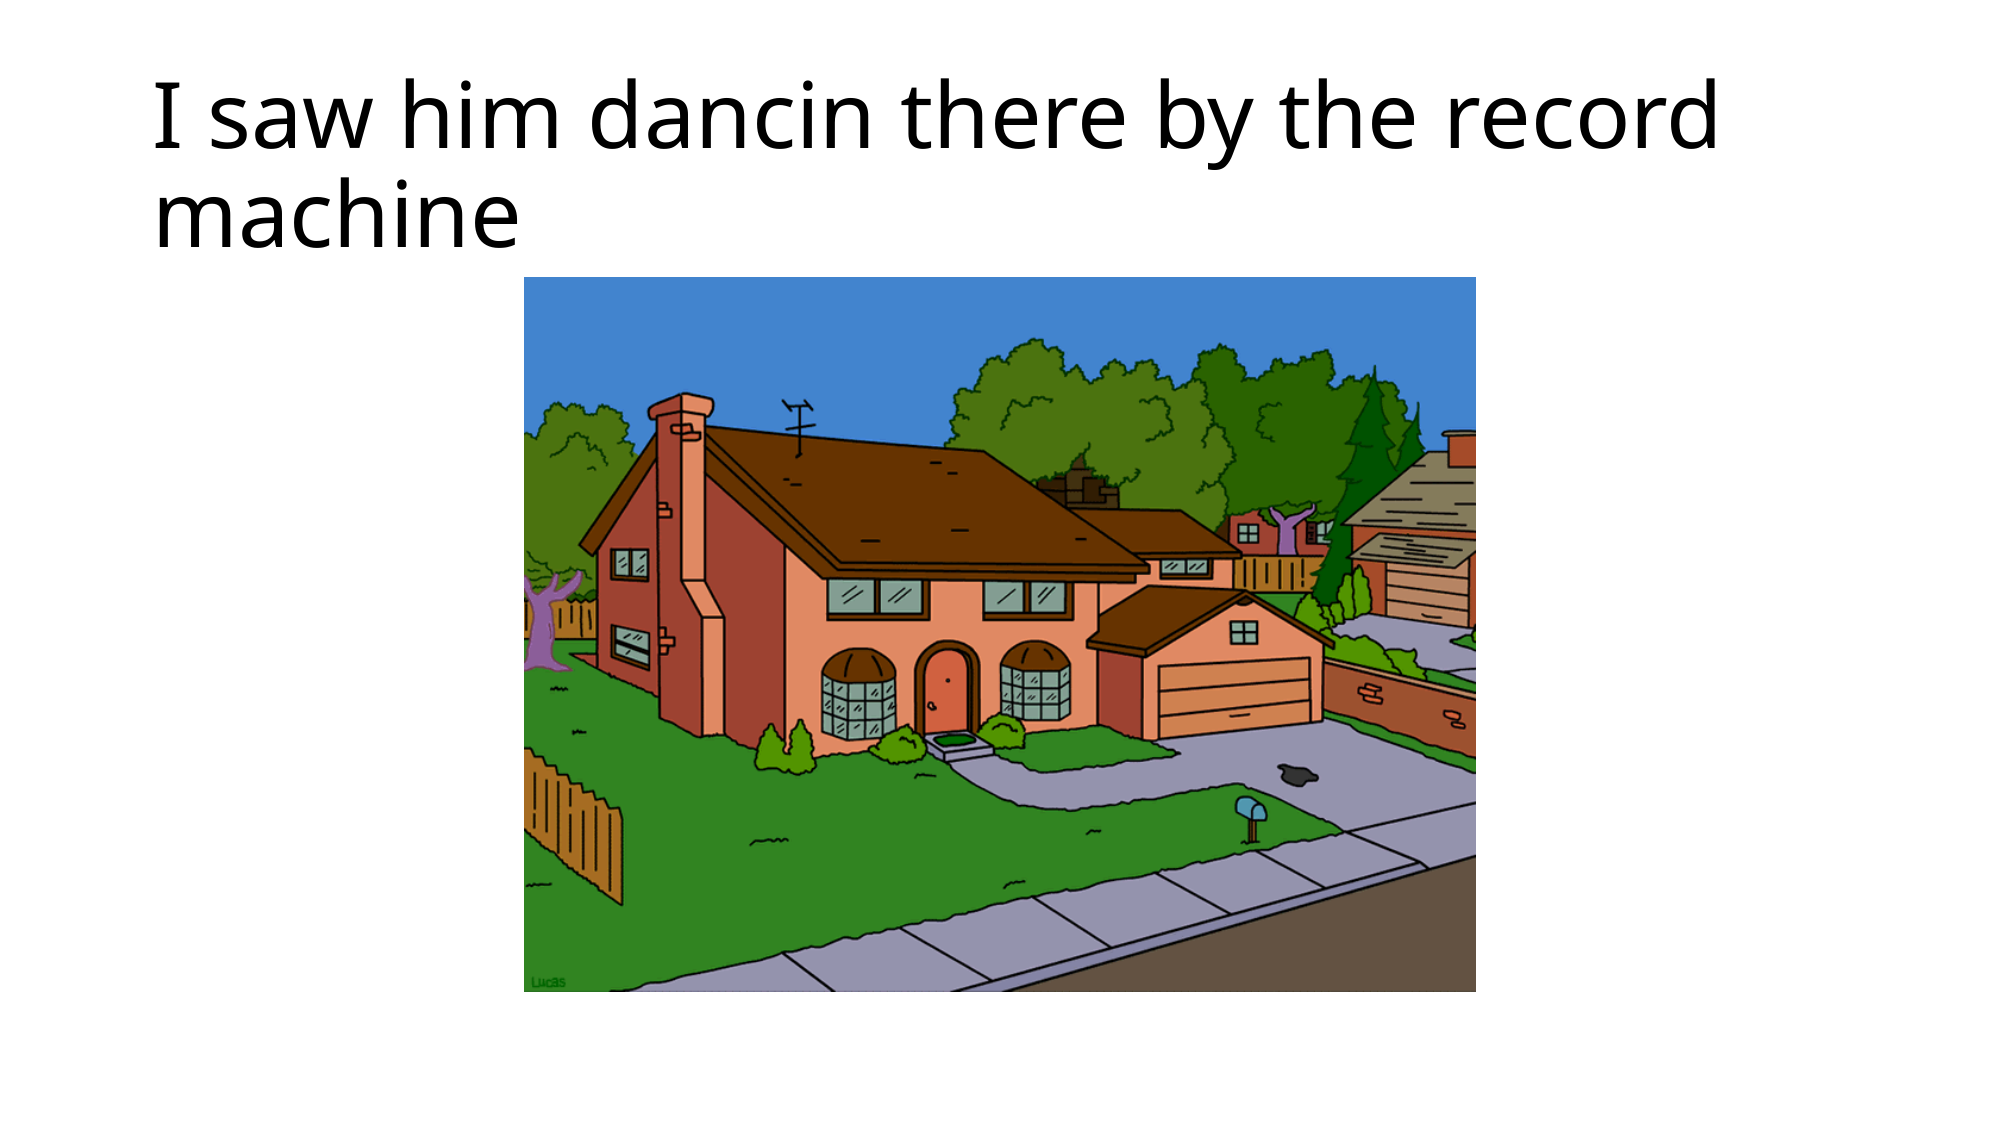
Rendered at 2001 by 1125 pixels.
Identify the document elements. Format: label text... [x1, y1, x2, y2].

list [524, 277, 1476, 992]
title I saw him dancin there by the record machine [137, 59, 1863, 278]
